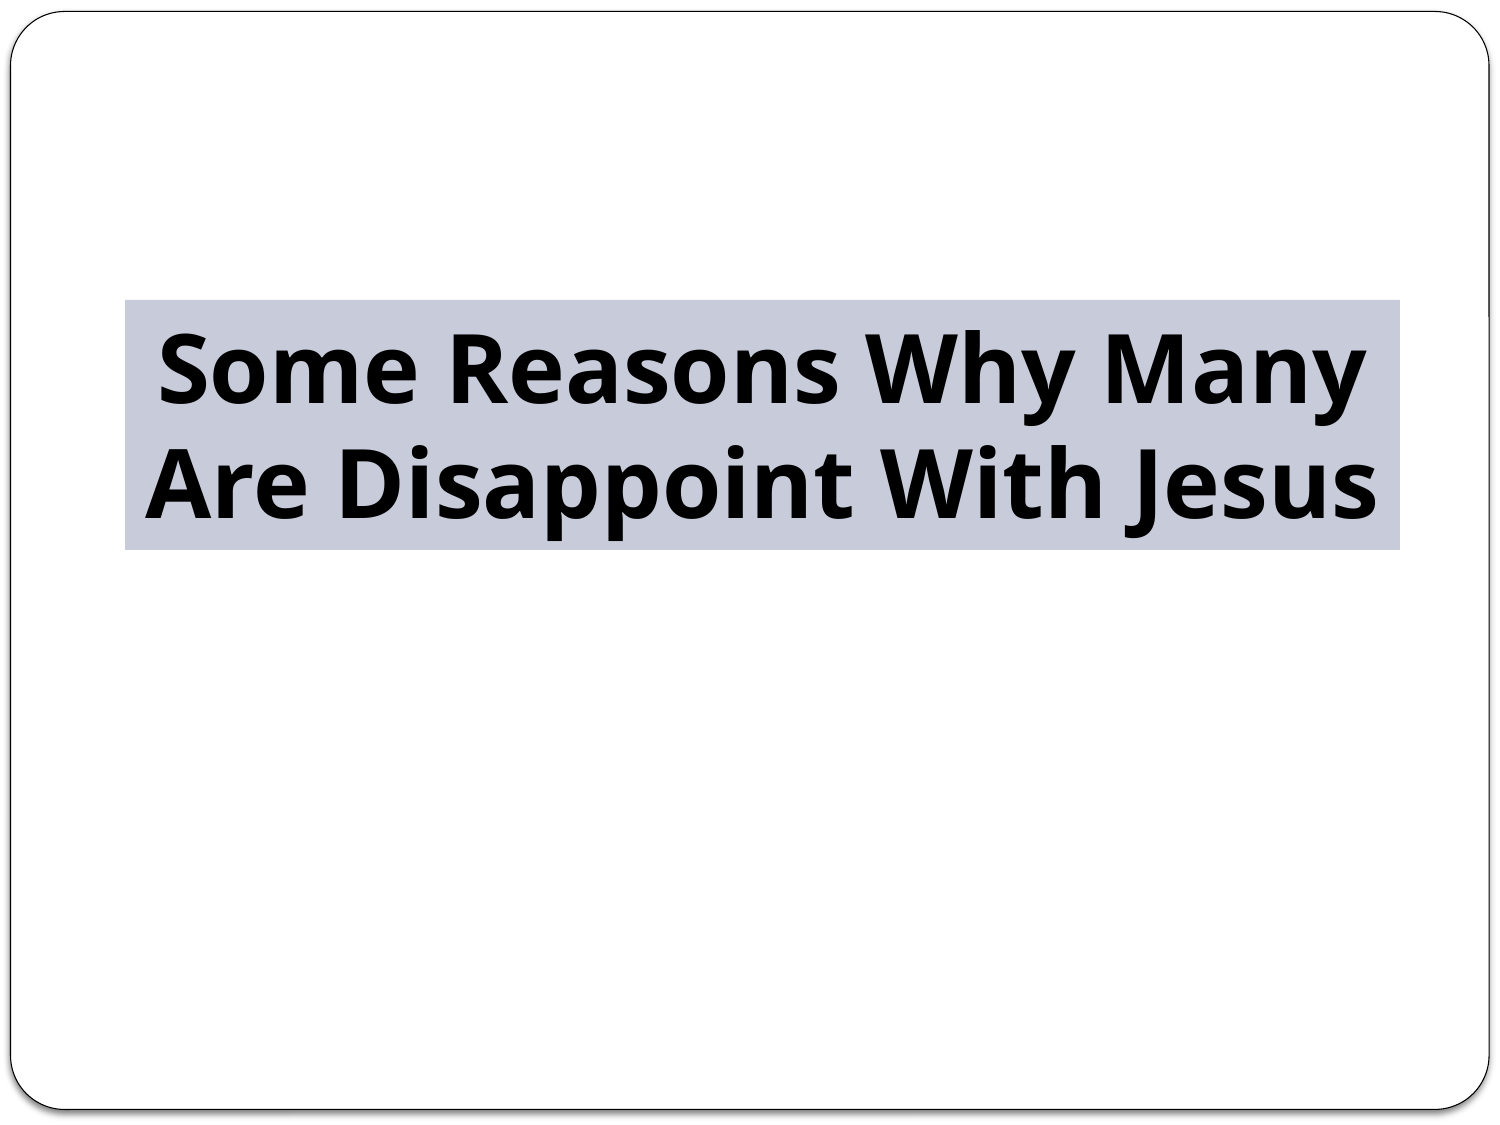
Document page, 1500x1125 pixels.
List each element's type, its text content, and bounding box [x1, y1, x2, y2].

list Some Reasons Why Many Are Disappoint With Jesus [125, 299, 1400, 550]
